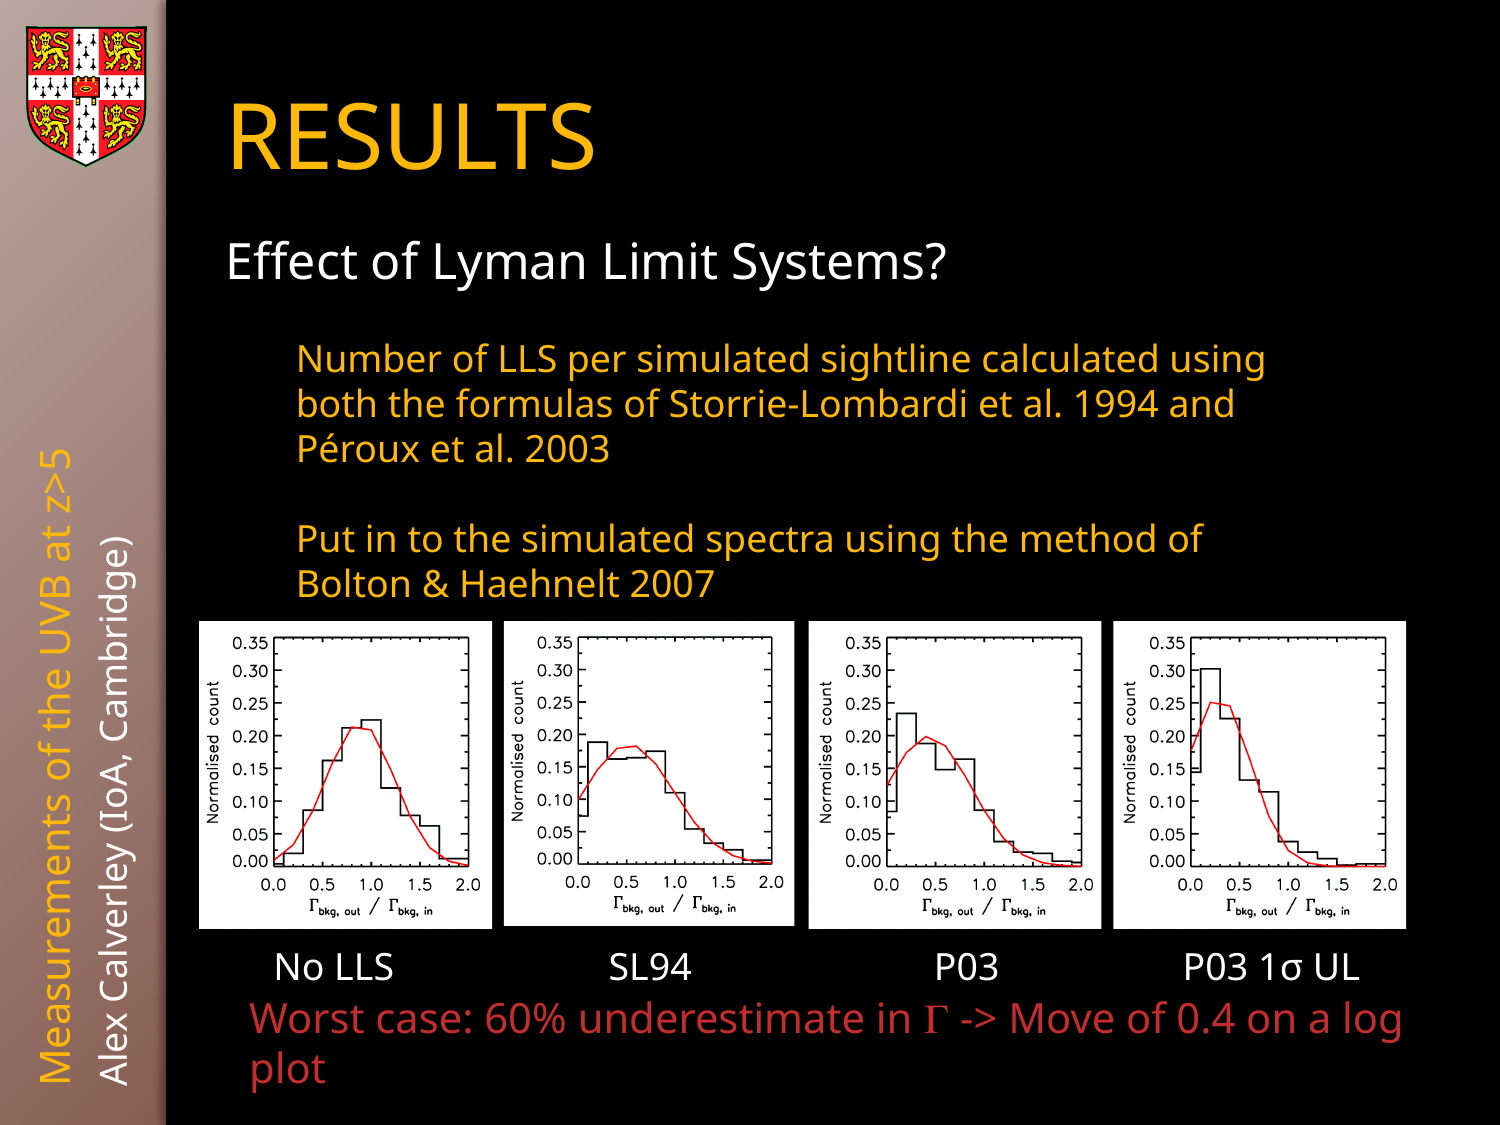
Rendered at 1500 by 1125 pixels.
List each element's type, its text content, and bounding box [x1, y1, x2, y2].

text_box SL94 [538, 938, 762, 984]
picture [808, 620, 1102, 929]
text_box Worst case: 60% underestimate in  -> Move of 0.4 on a log plot [234, 984, 1454, 1100]
picture [503, 620, 795, 926]
text_box P03 [855, 939, 1078, 984]
text_box Effect of Lyman Limit Systems? [210, 222, 1336, 298]
picture [198, 620, 493, 929]
picture [1113, 620, 1407, 929]
text_box Measurements of the UVB at z>5 [20, 178, 86, 1102]
text_box P03 1σ UL [1160, 939, 1383, 984]
text_box No LLS [222, 939, 446, 996]
text_box Alex Calverley (IoA, Cambridge) [86, 293, 142, 1102]
text_box Number of LLS per simulated sightline calculated using both the formulas of Storrie-Lombardi et al. 1994 and Péroux et al. 2003 Put in to the simulated spectra using the method of Bolton & Haehnelt 2007 [281, 328, 1336, 613]
text_box RESULTS [210, 70, 1383, 195]
picture [23, 23, 152, 169]
